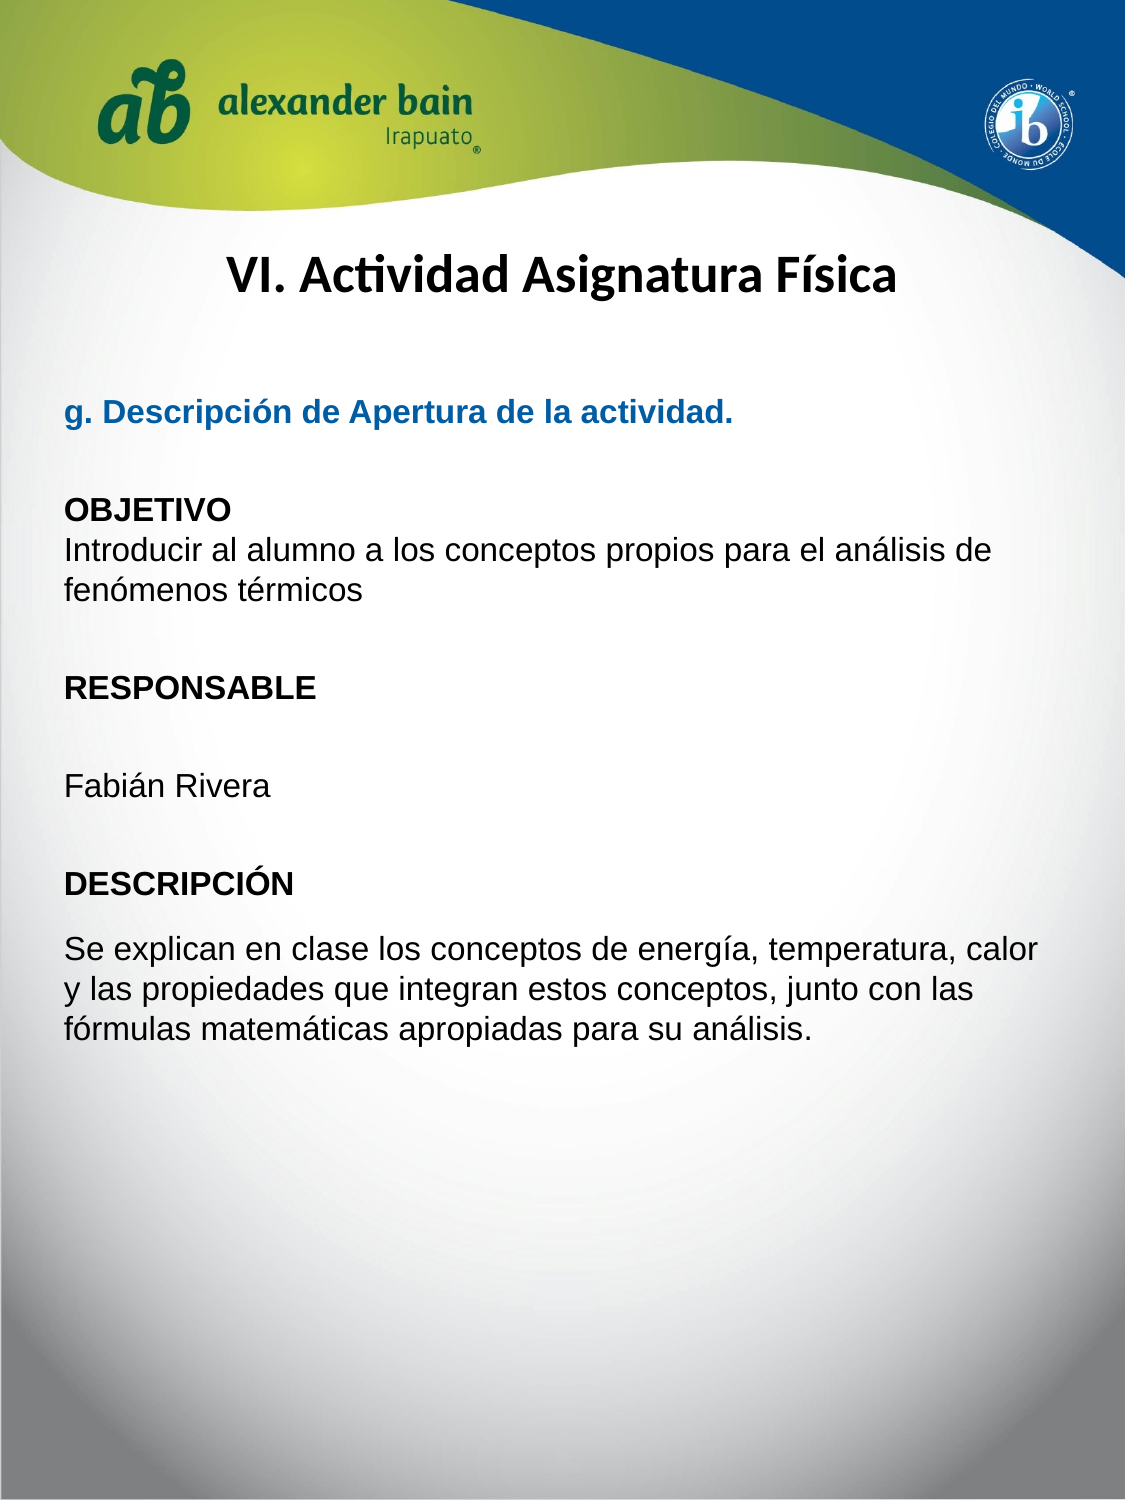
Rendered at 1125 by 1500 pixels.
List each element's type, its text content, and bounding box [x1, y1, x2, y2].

title VI. Actividad Asignatura Física [11, 188, 1114, 353]
list g. Descripción de Apertura de la actividad. OBJETIVO Introducir al alumno a los conceptos propios para el análisis de fenómenos térmicos RESPONSABLE Fabián Rivera DESCRIPCIÓN Se explican en clase los conceptos de energía, temperatura, calor y las propiedades que integran estos conceptos, junto con las fórmulas matemáticas apropiadas para su análisis. [55, 353, 1070, 1341]
picture [0, 0, 1125, 1500]
